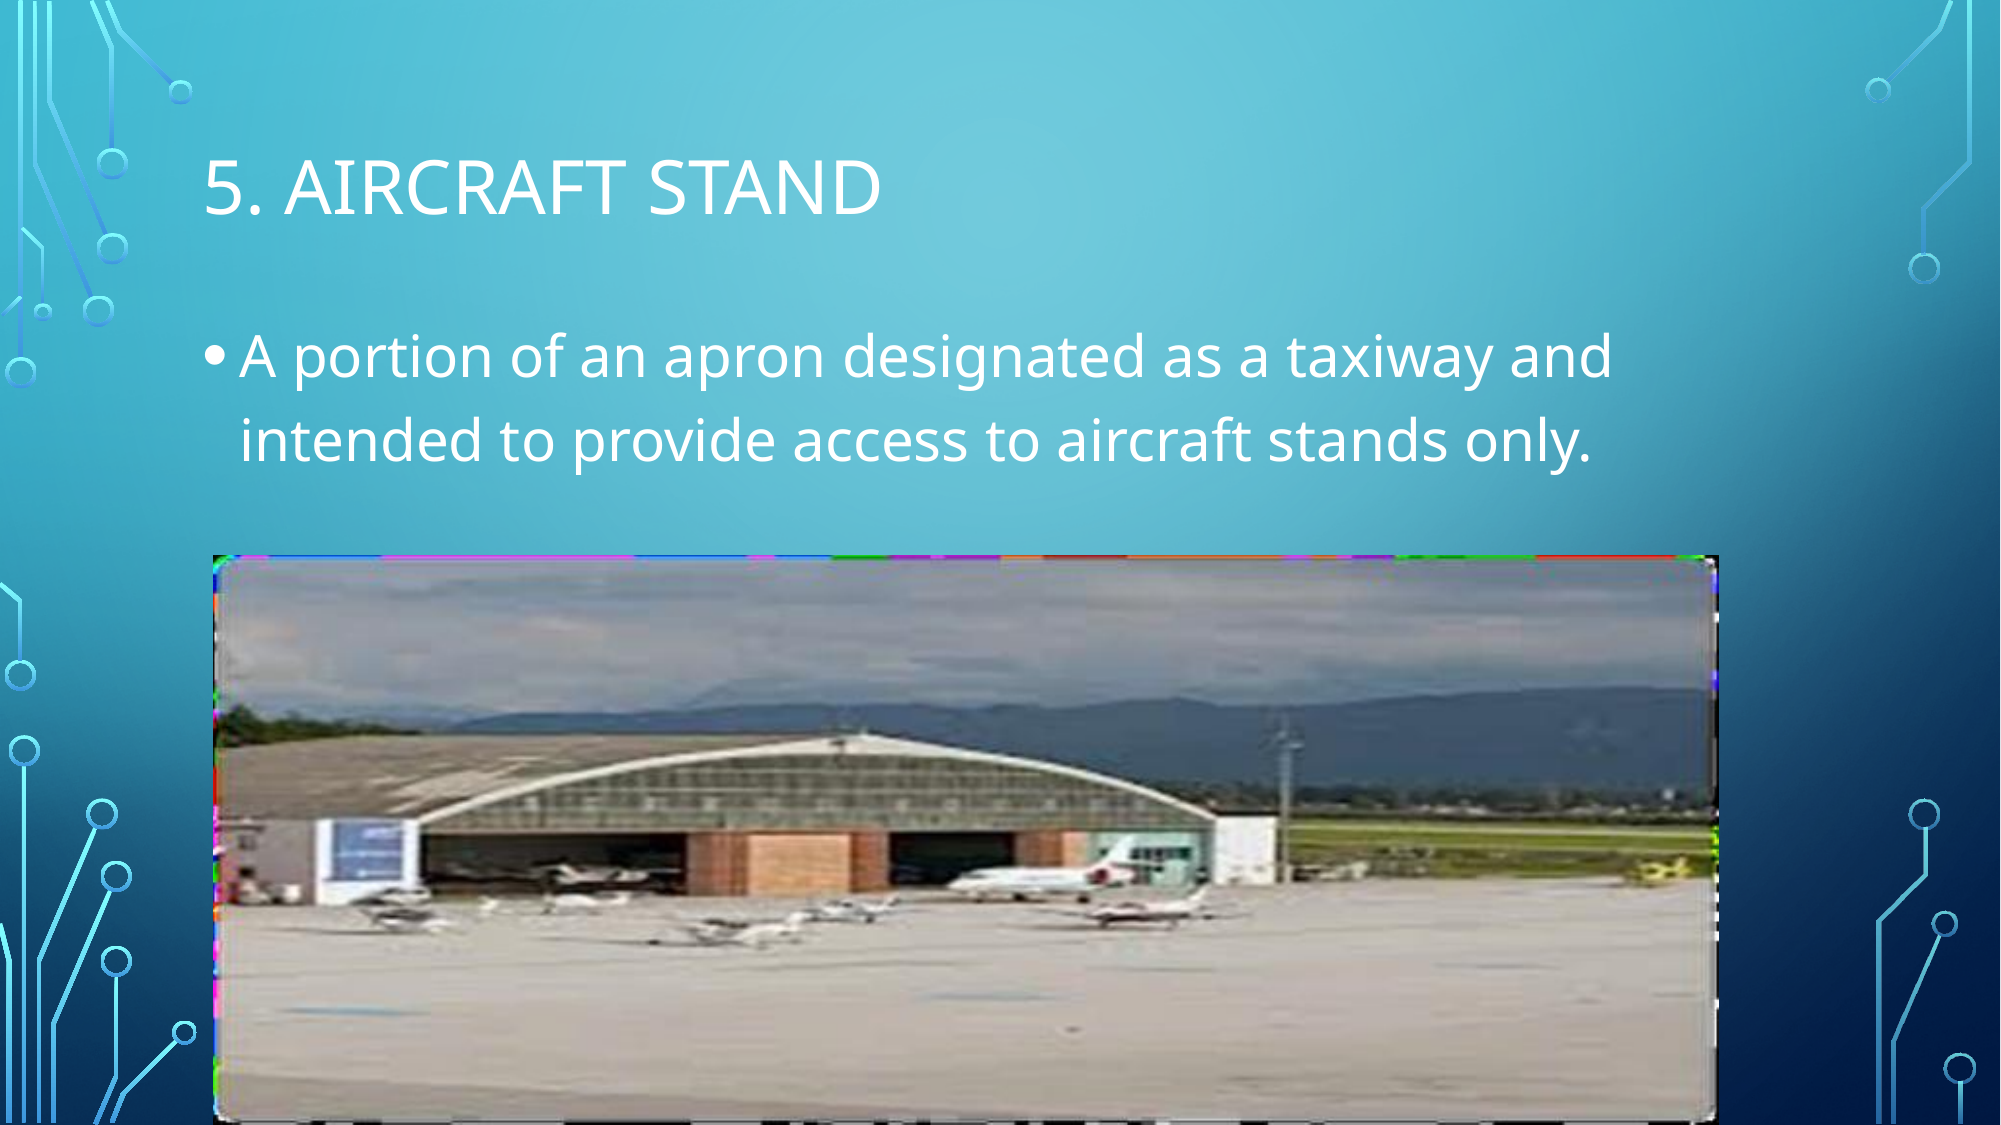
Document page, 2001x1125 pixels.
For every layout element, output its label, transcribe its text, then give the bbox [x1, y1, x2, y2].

picture [213, 555, 1719, 1125]
title 5. Aircraft Stand [187, 101, 1813, 280]
list A portion of an apron designated as a taxiway and intended to provide access to aircraft stands only. [187, 297, 1813, 950]
